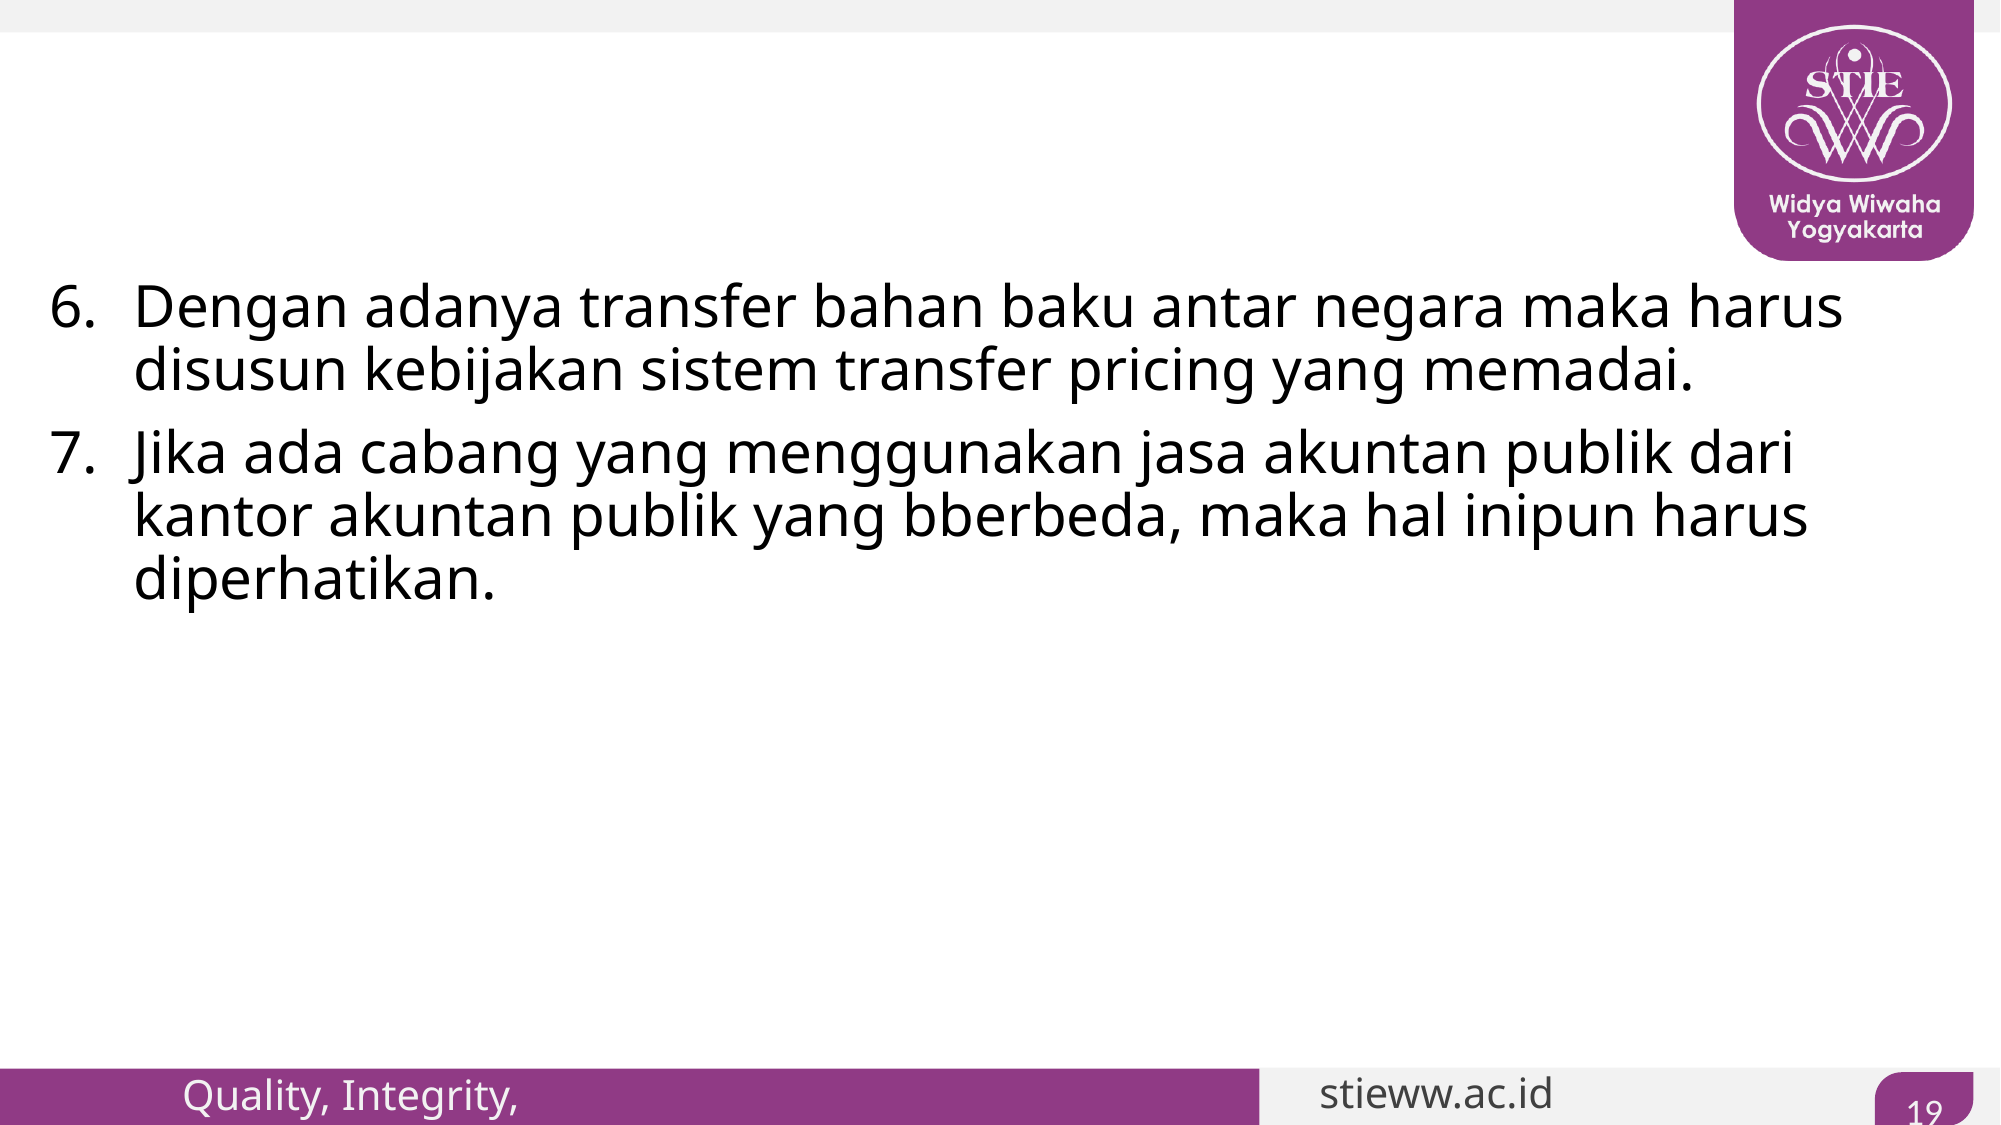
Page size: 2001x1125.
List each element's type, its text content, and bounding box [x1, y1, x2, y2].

list Dengan adanya transfer bahan baku antar negara maka harus disusun kebijakan sistem transfer pricing yang memadai. Jika ada cabang yang menggunakan jasa akuntan publik dari kantor akuntan publik yang bberbeda, maka hal inipun harus diperhatikan. [34, 269, 1943, 1032]
picture [1734, 0, 1974, 261]
